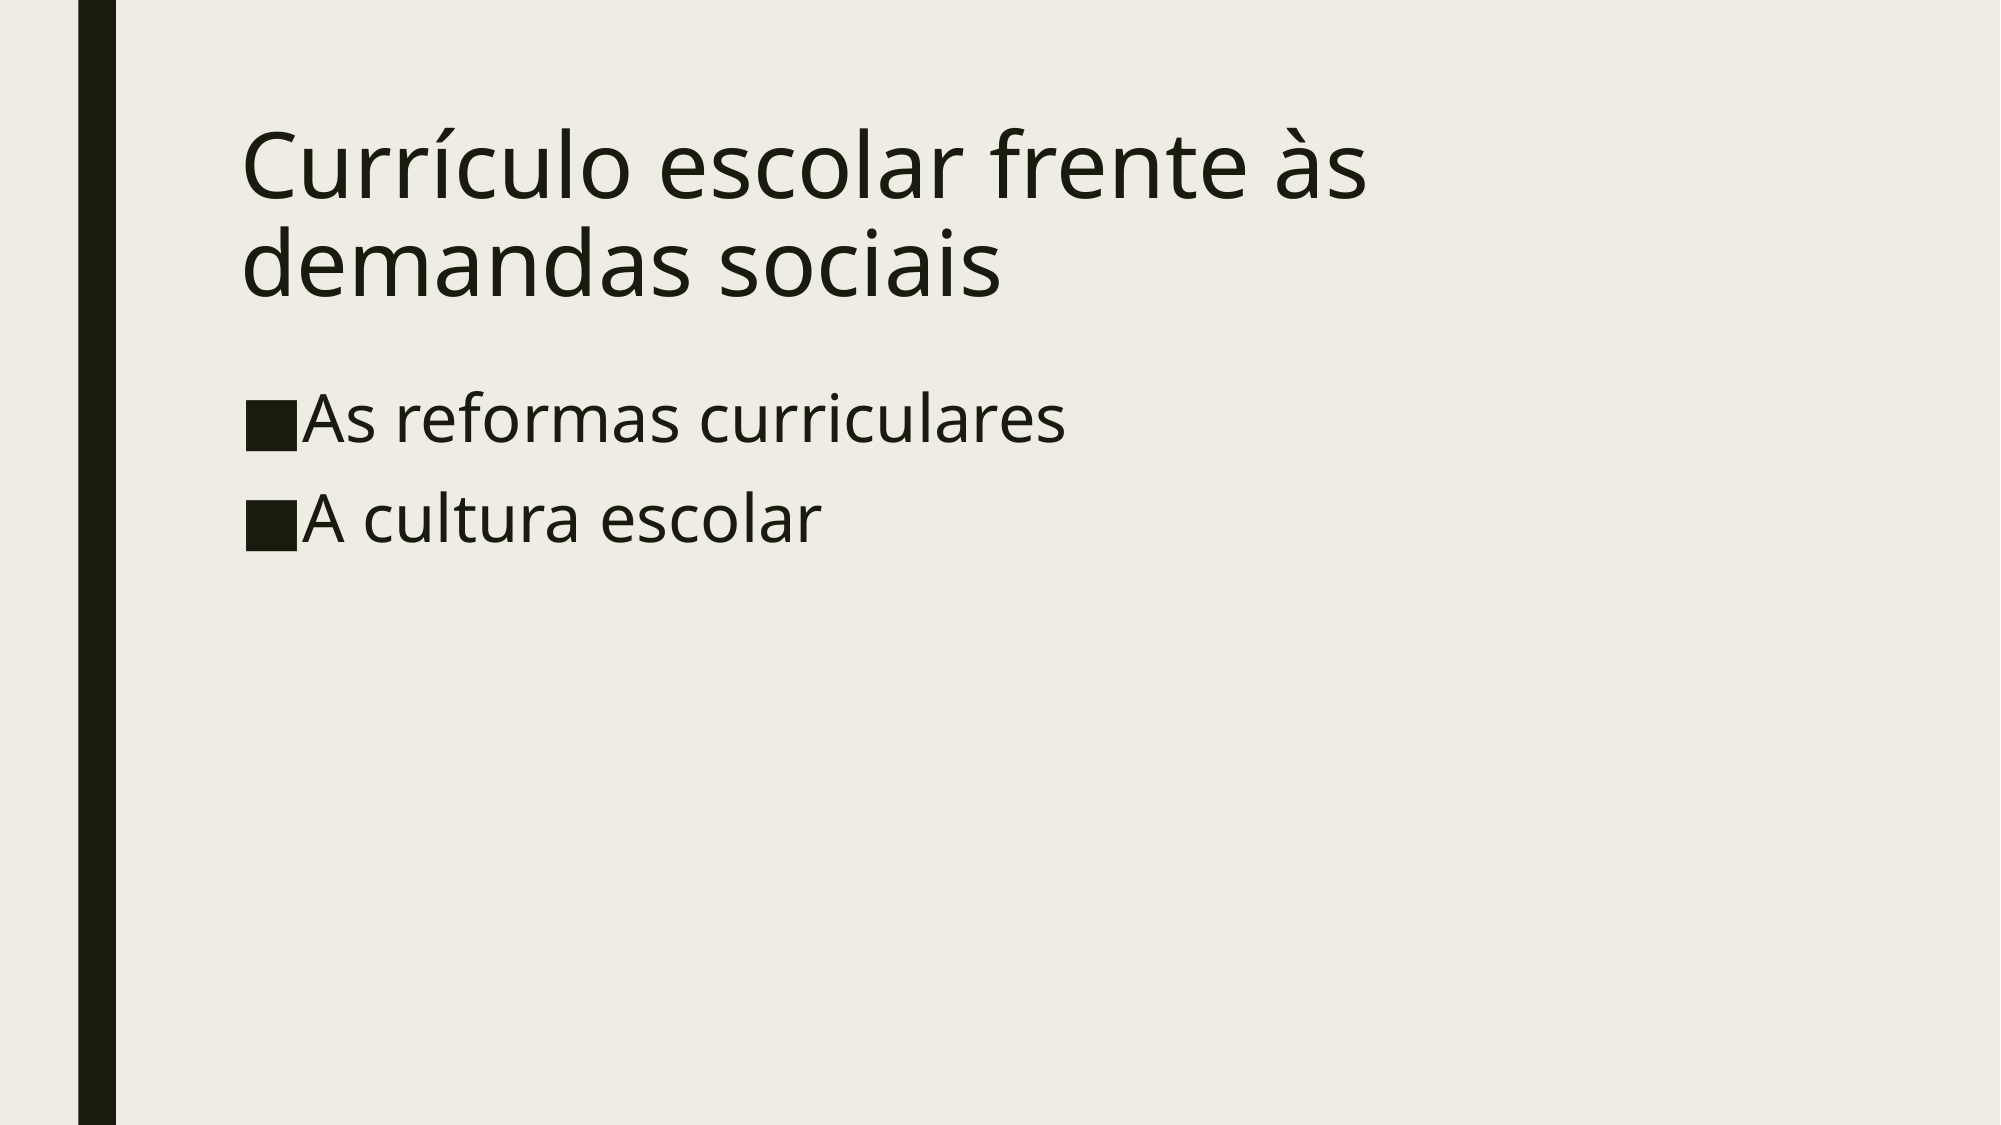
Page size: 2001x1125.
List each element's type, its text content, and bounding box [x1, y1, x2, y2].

list As reformas curriculares A cultura escolar [225, 375, 1800, 963]
title Currículo escolar frente às demandas sociais [225, 112, 1800, 357]
